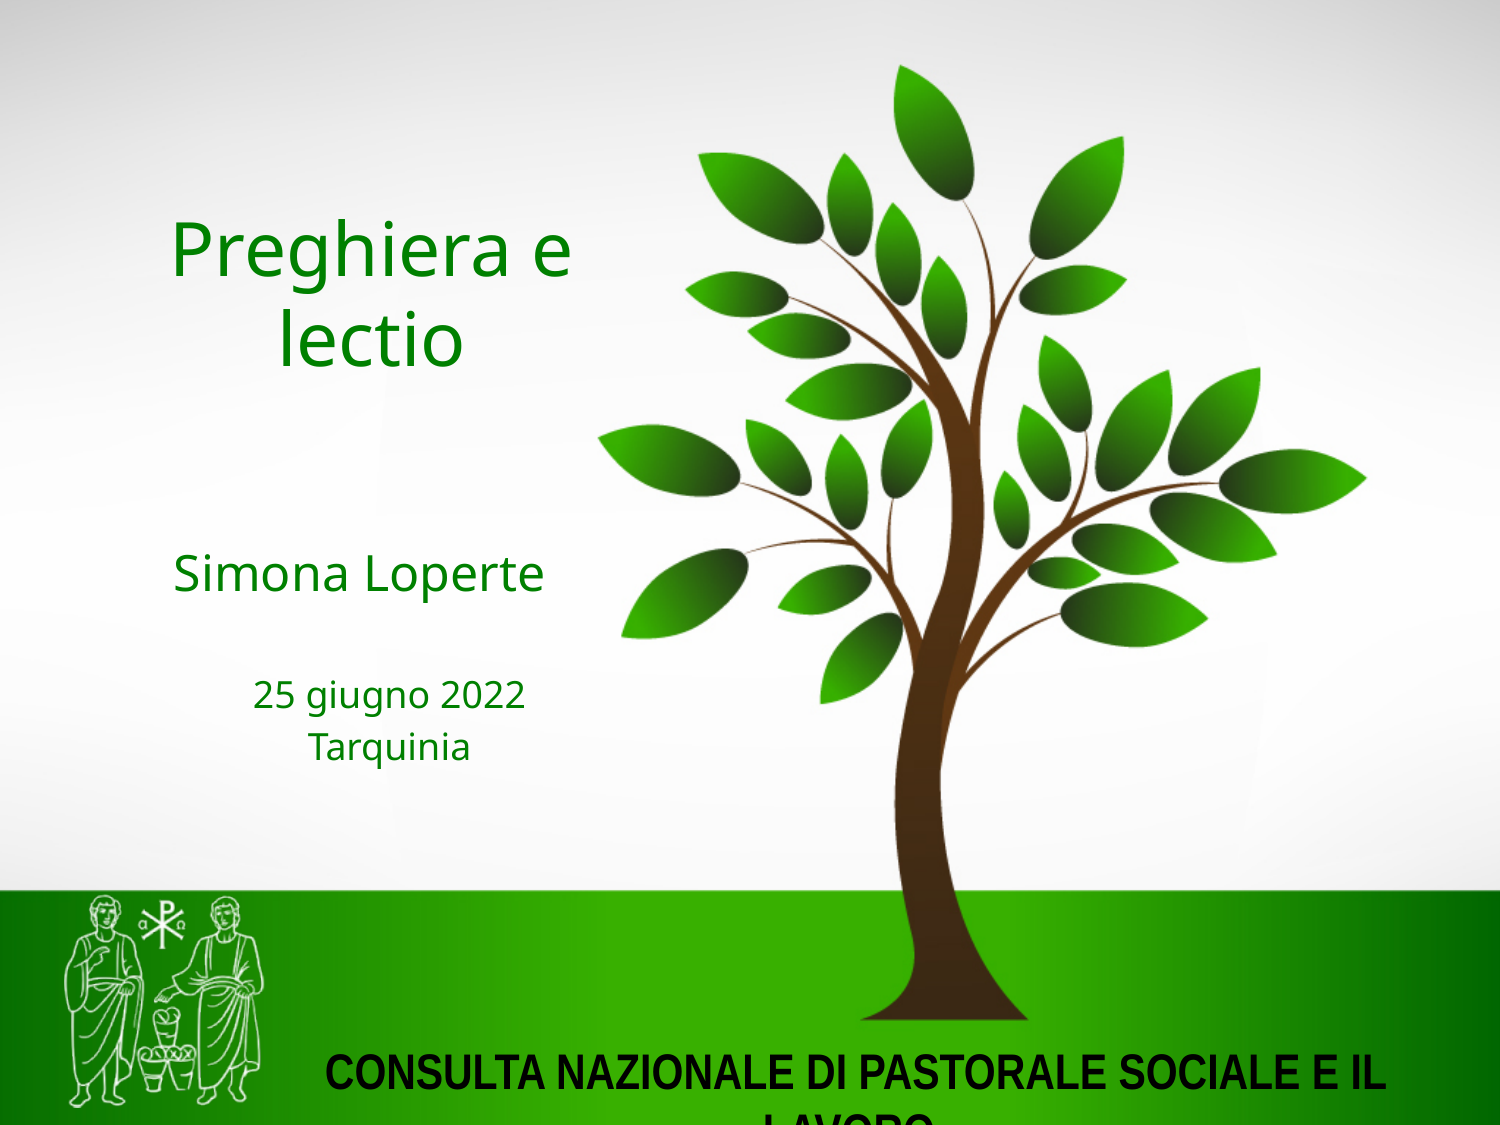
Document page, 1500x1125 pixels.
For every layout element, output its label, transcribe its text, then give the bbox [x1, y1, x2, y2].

text_box Consulta Nazionale di pastorale sociale e il lavoro [276, 1032, 1436, 1125]
picture [0, 0, 1500, 1125]
text_box 25 giugno 2022 Tarquinia [135, 663, 644, 805]
subtitle Simona Loperte [122, 534, 598, 622]
title Preghiera e lectio [100, 197, 644, 386]
